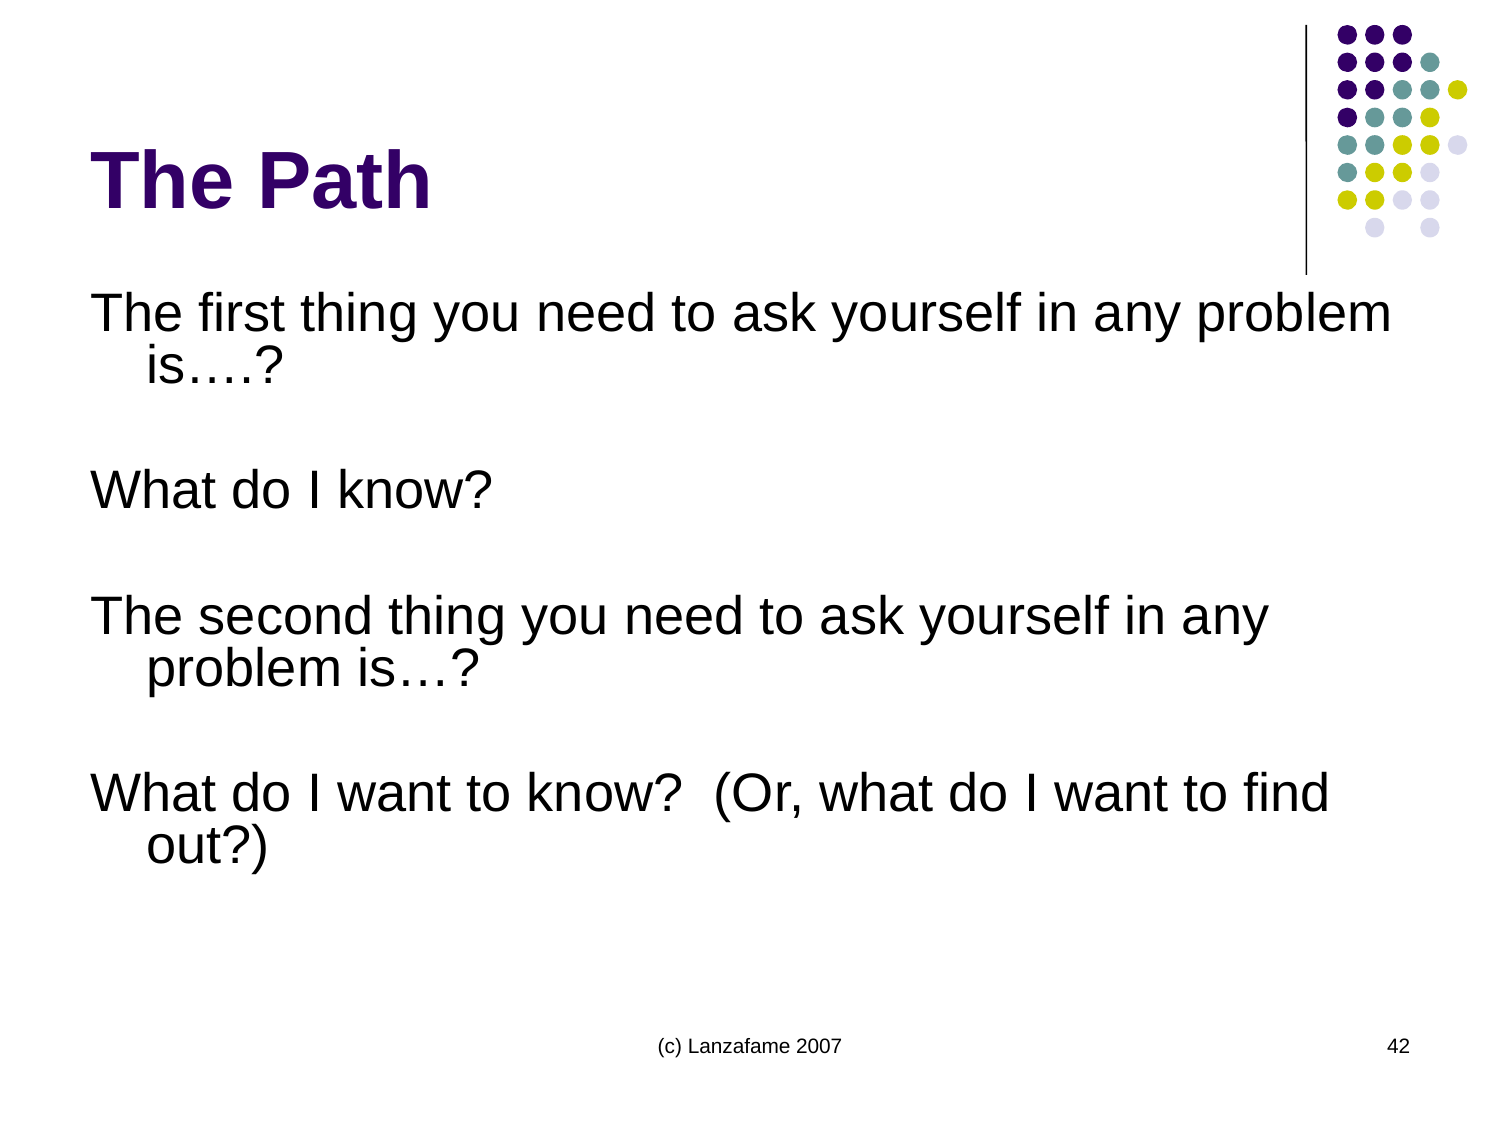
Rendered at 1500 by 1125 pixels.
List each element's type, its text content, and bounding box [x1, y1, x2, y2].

slide_number 42 [1074, 1025, 1425, 1100]
footer (c) Lanzafame 2007 [512, 1025, 988, 1100]
list The first thing you need to ask yourself in any problem is….? What do I know? The second thing you need to ask yourself in any problem is…? What do I want to know? (Or, what do I want to find out?) [75, 282, 1425, 1006]
title The Path [75, 20, 1313, 233]
